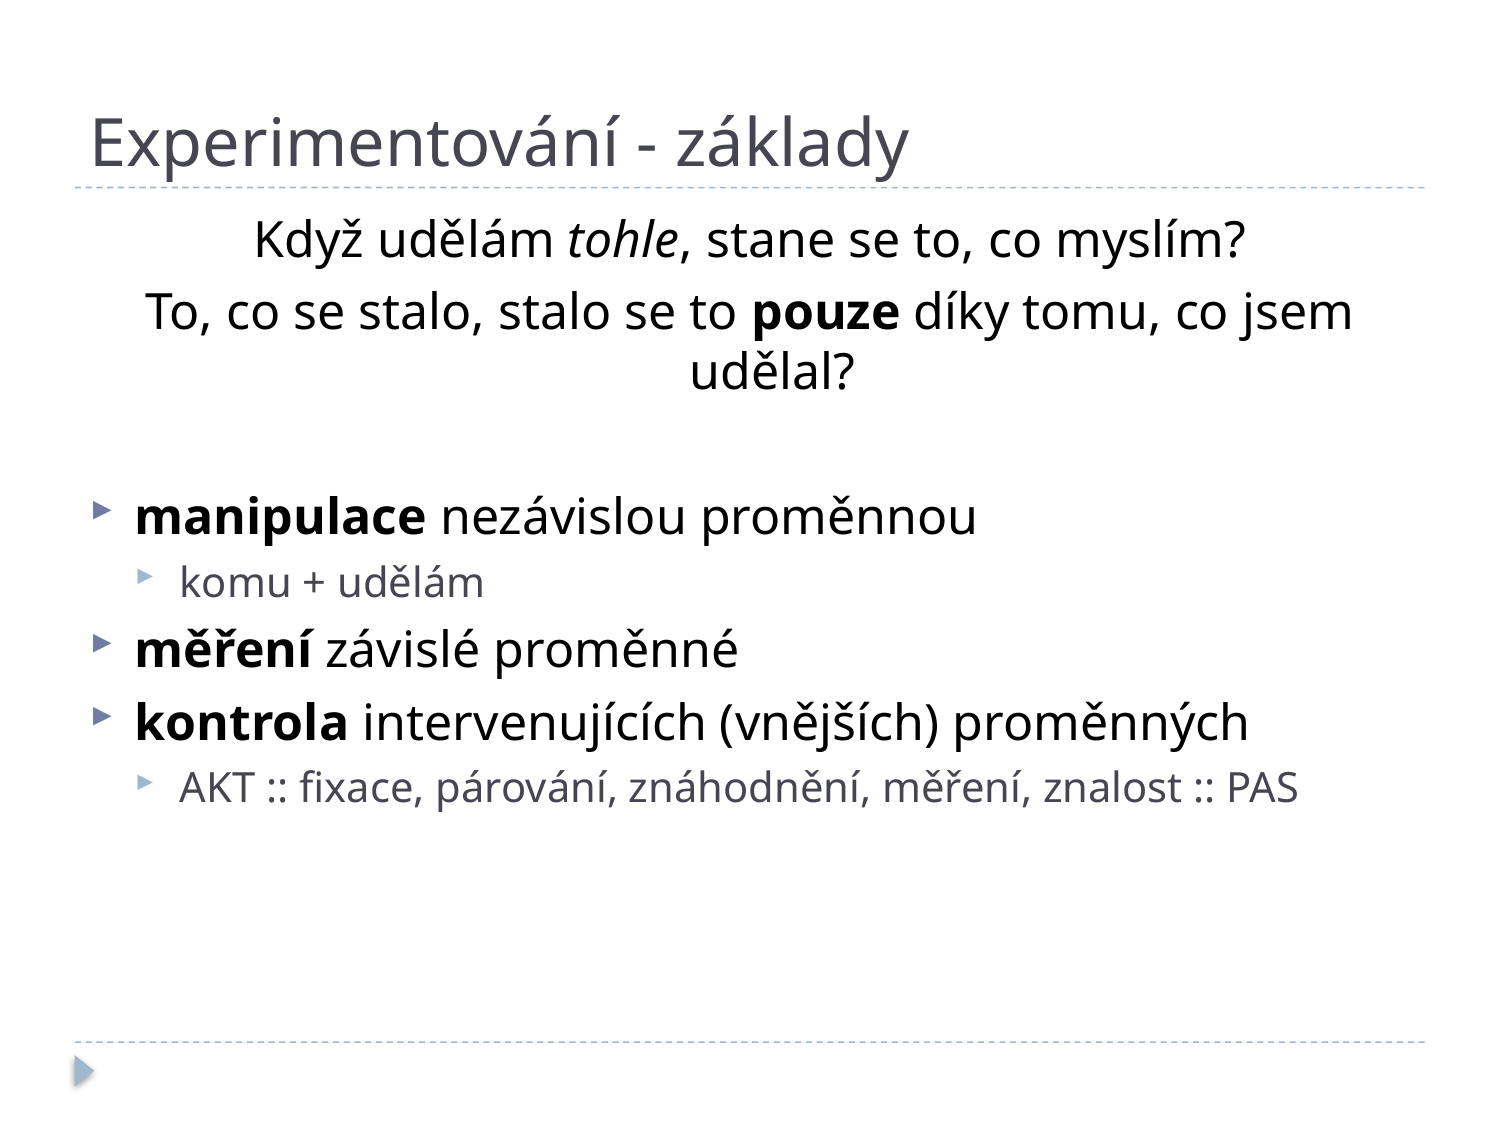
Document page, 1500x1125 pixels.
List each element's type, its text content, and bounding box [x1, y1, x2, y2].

list Když udělám tohle, stane se to, co myslím? To, co se stalo, stalo se to pouze díky tomu, co jsem udělal? manipulace nezávislou proměnnou komu + udělám měření závislé proměnné kontrola intervenujících (vnějších) proměnných AKT :: fixace, párování, znáhodnění, měření, znalost :: PAS [75, 200, 1425, 1006]
title Experimentování - základy [75, 24, 1425, 188]
